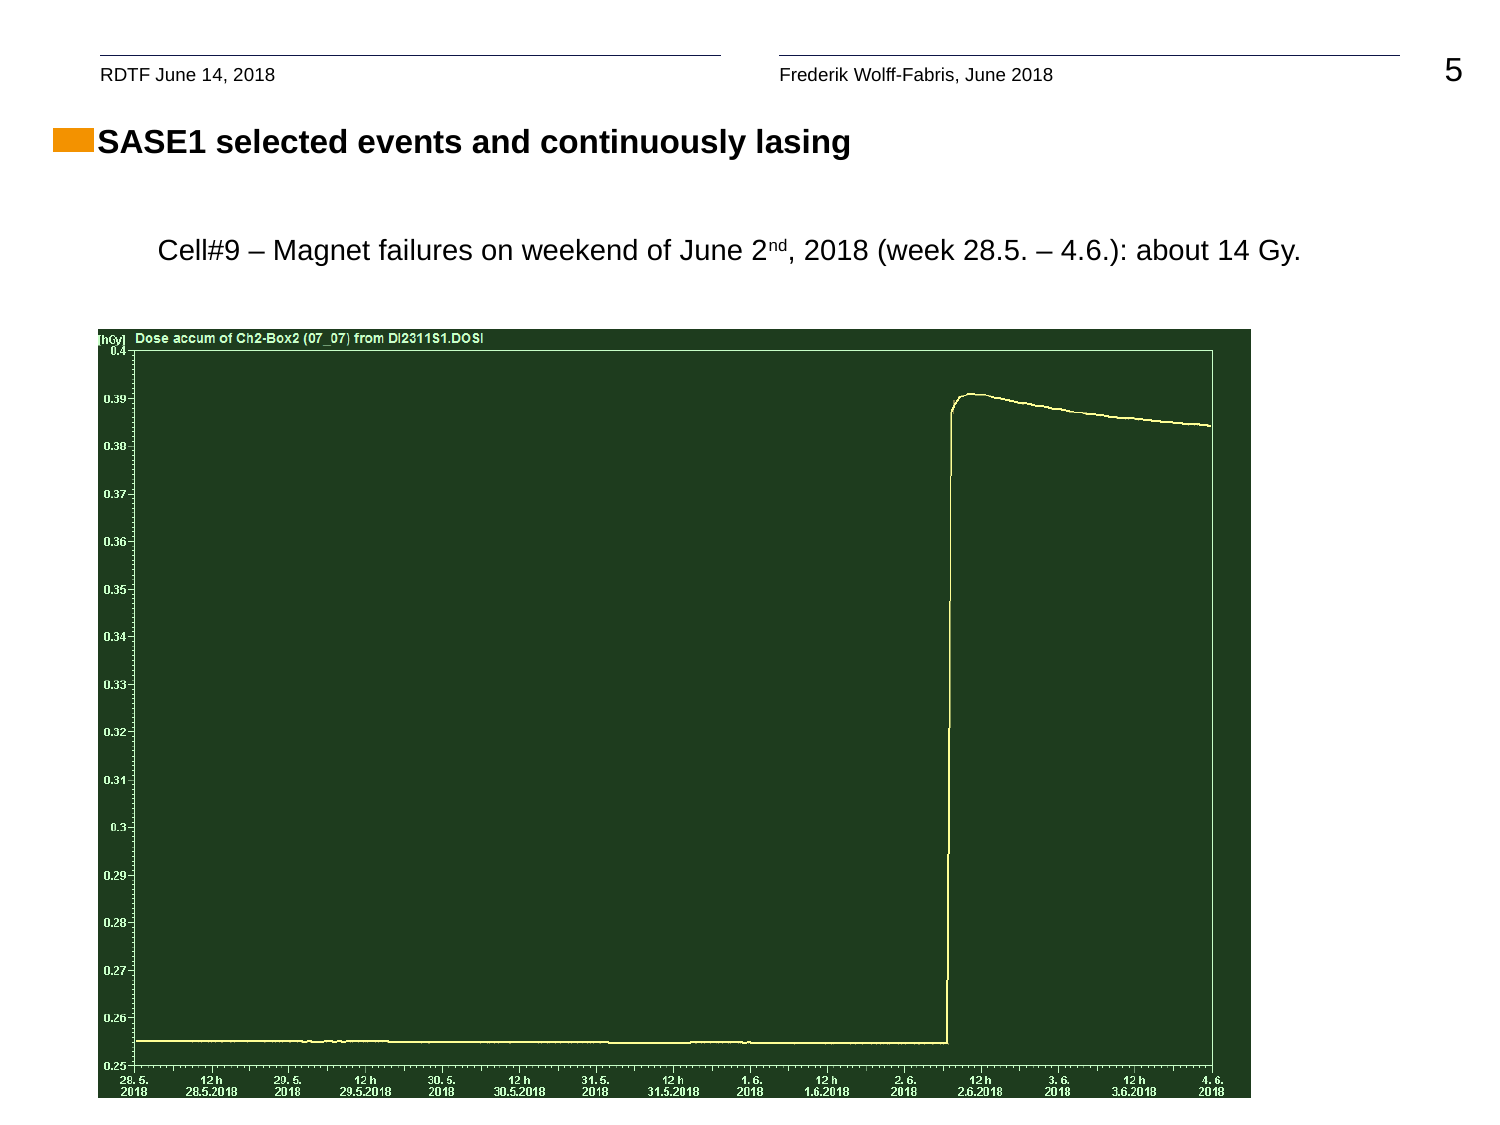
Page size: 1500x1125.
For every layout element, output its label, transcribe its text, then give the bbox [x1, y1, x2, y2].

text_box Cell#9 – Magnet failures on weekend of June 2nd, 2018 (week 28.5. – 4.6.): about 14 Gy. [142, 219, 293, 329]
picture [98, 329, 1251, 1098]
text_box SASE1 selected events and continuously lasing [38, 108, 189, 259]
